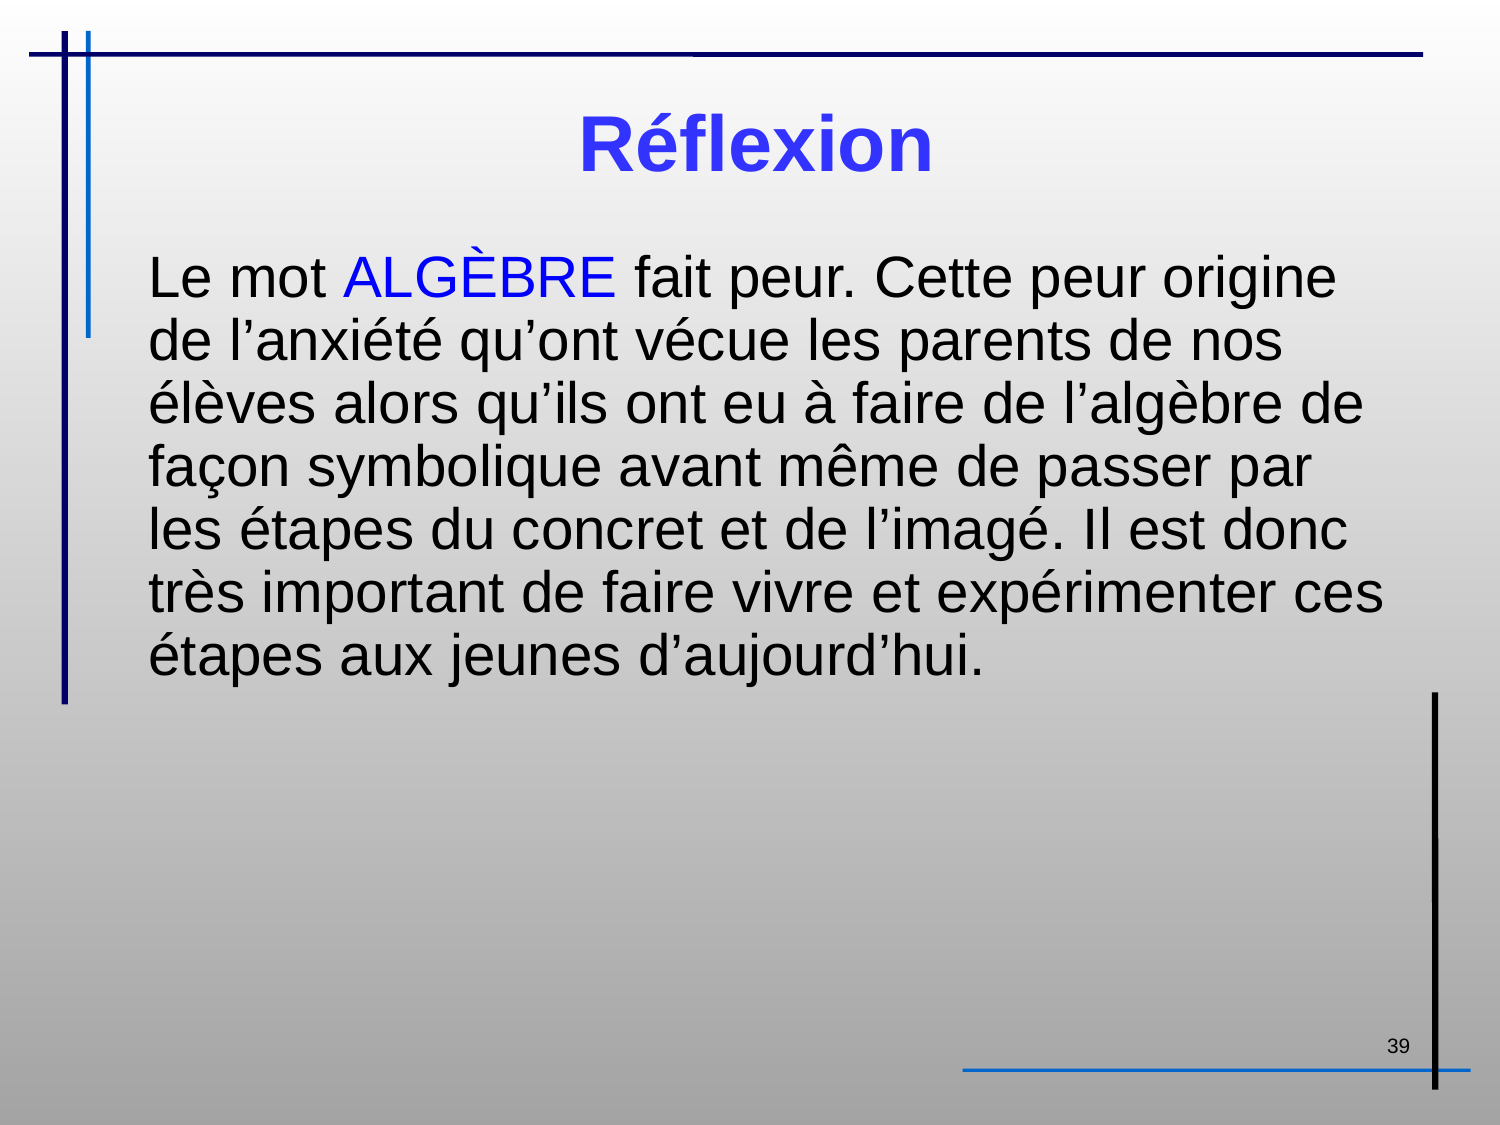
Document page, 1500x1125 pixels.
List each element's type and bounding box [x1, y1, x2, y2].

text_box [28, 30, 1471, 1090]
